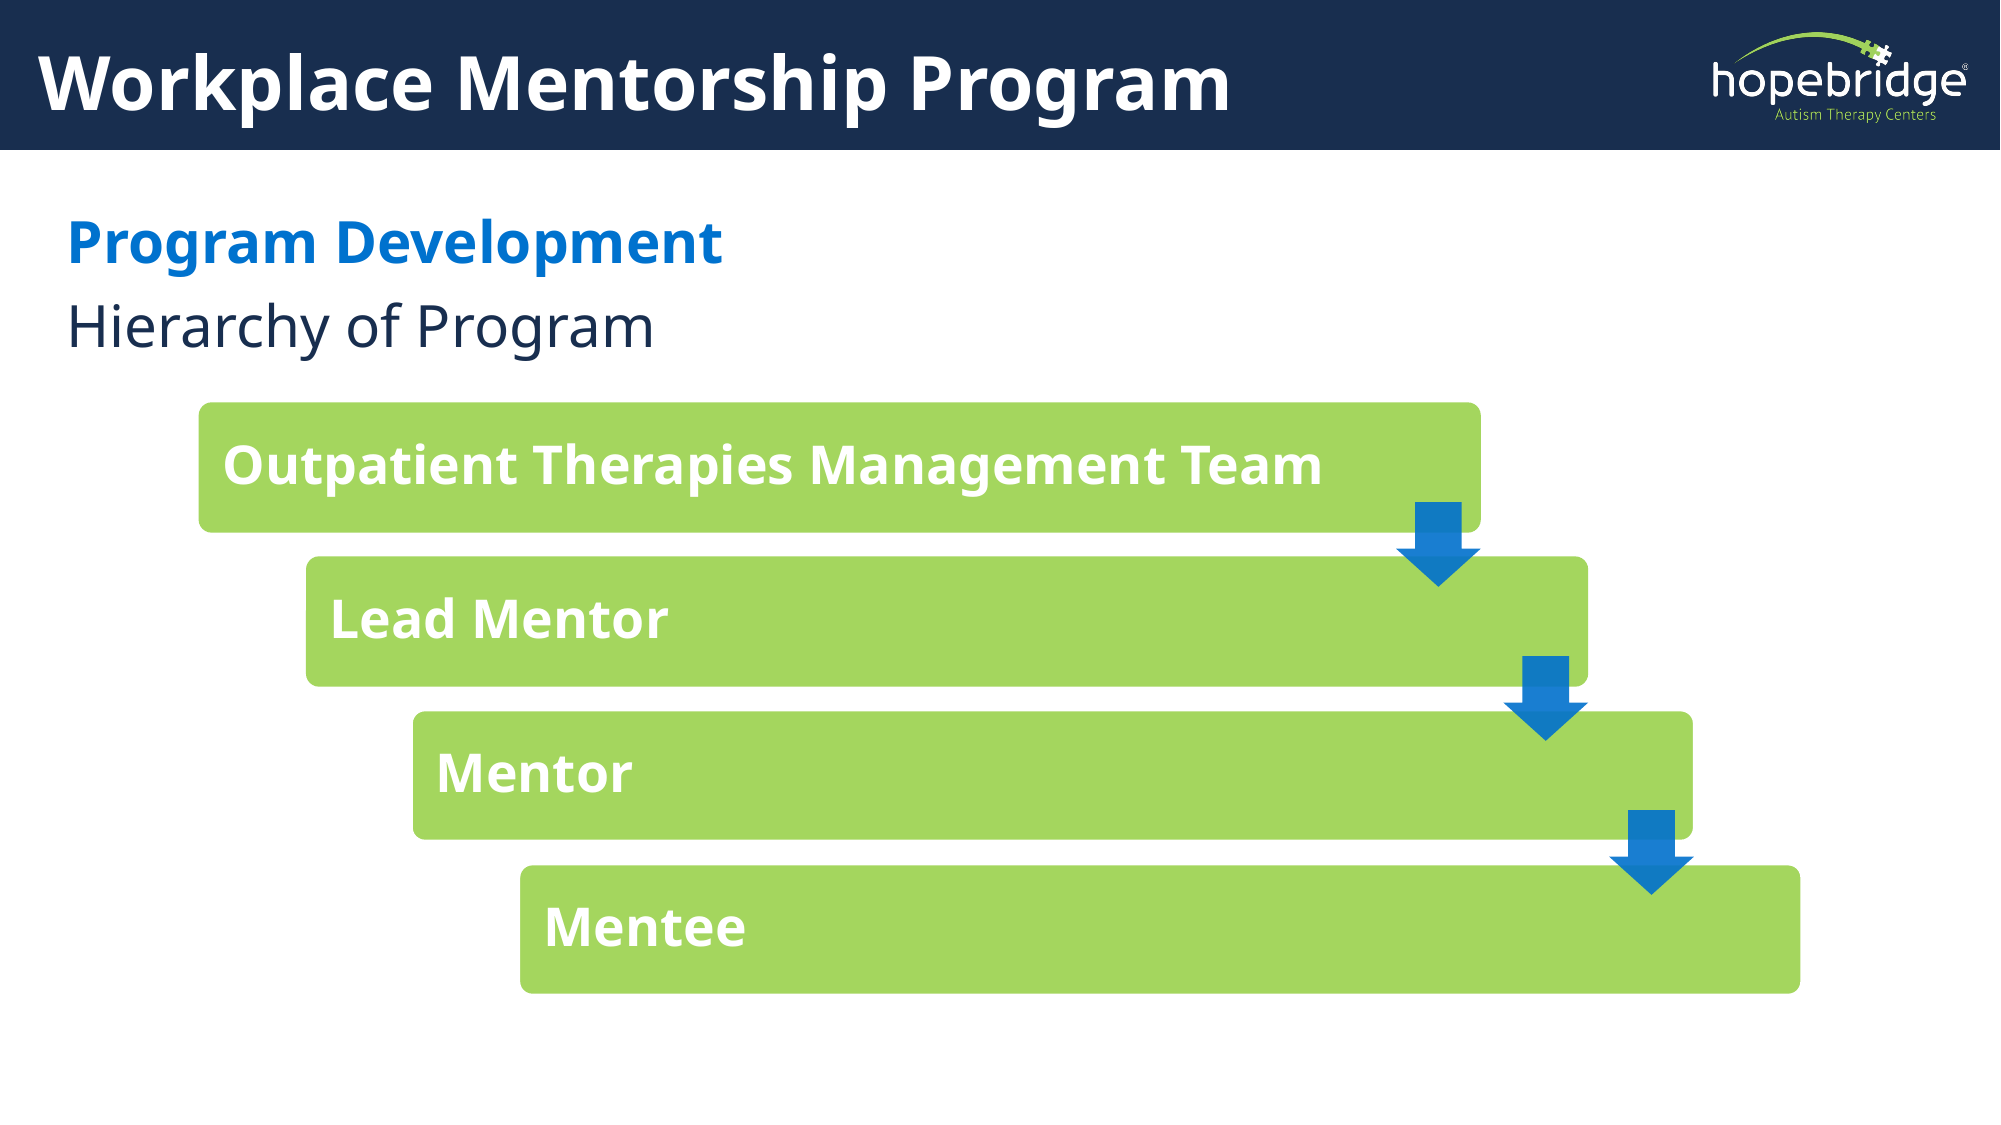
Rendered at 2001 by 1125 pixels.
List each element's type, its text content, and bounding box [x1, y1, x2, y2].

list Program Development Hierarchy of Program [51, 205, 1856, 1015]
title Workplace Mentorship Program [24, 22, 1749, 150]
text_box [198, 402, 1802, 995]
